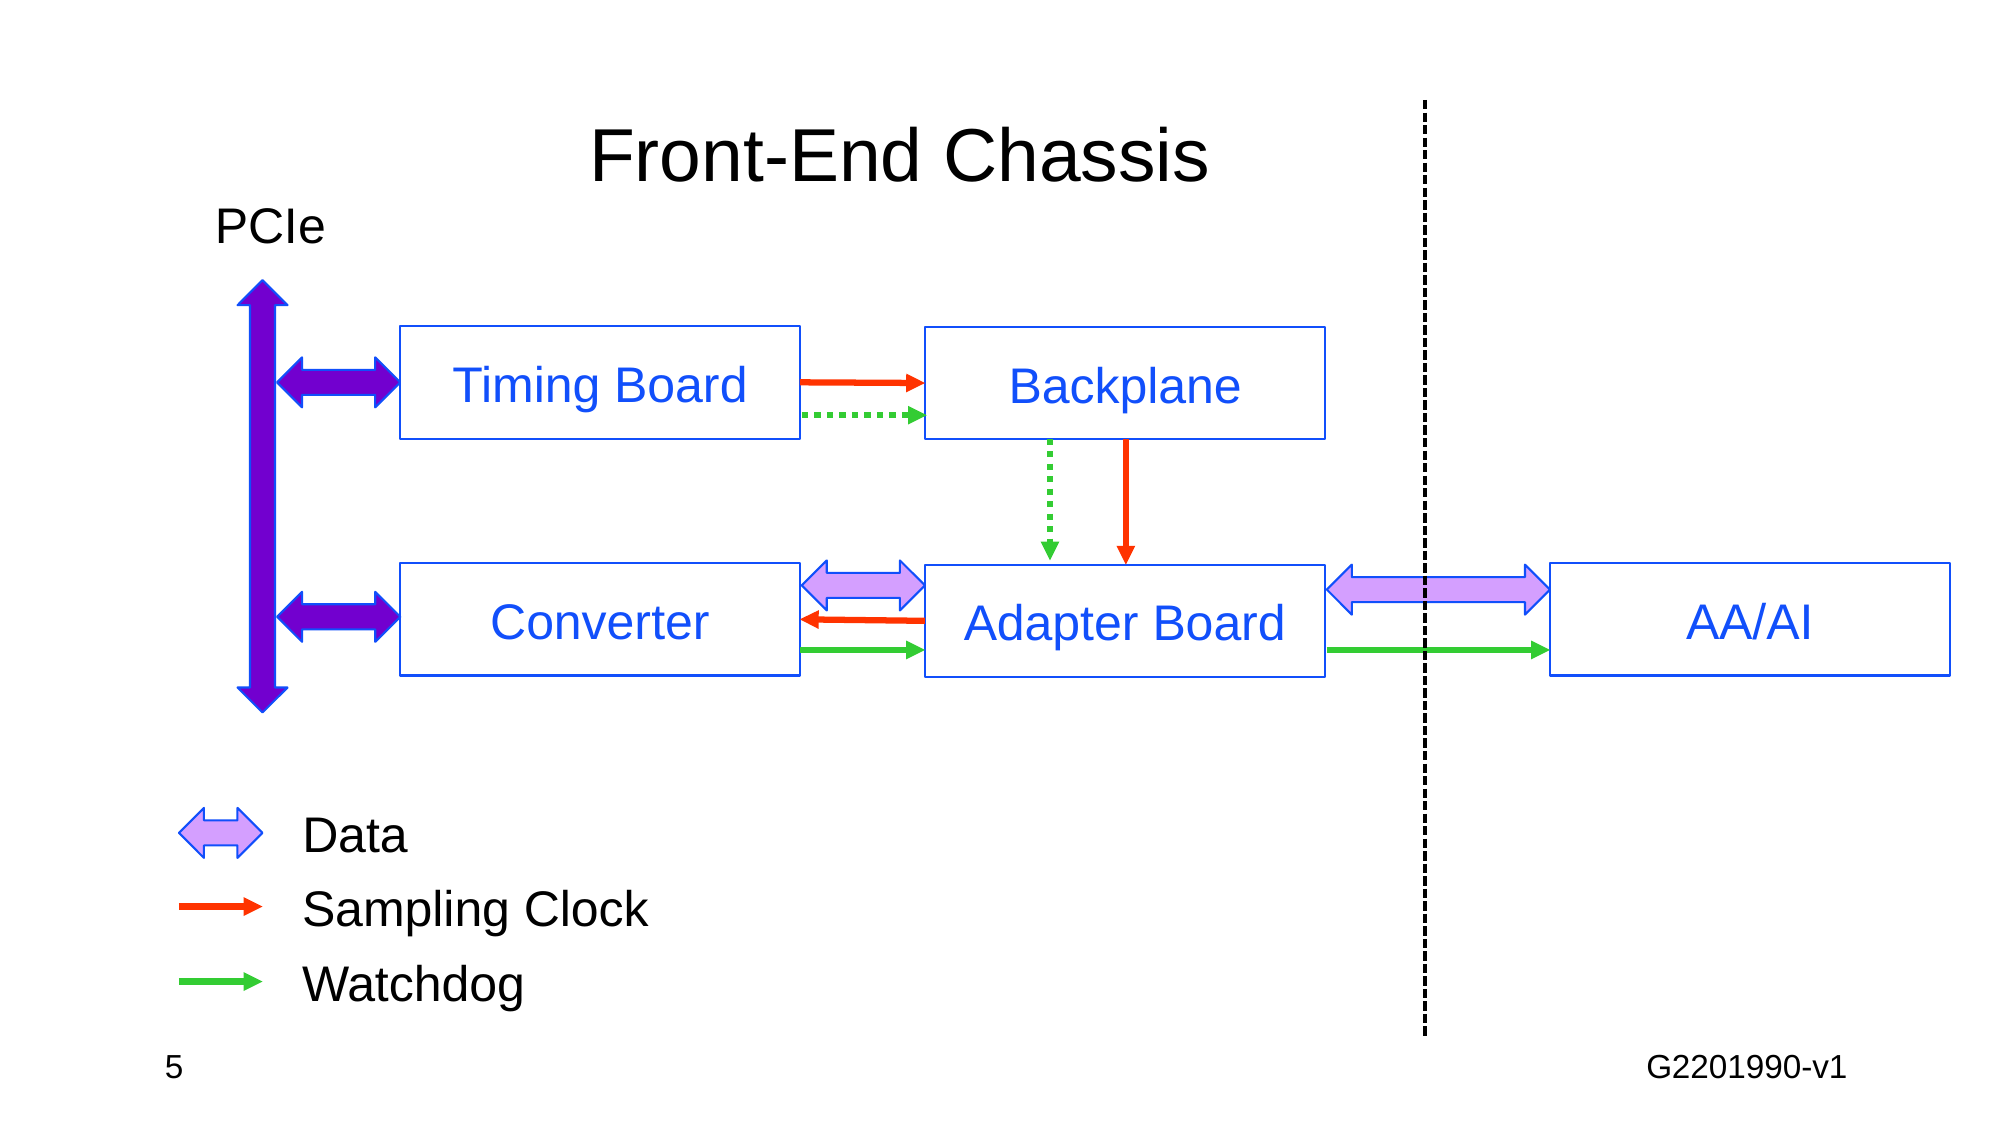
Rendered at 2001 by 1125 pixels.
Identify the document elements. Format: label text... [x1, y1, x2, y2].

text_box [801, 560, 925, 611]
text_box [178, 807, 263, 858]
text_box Sampling Clock [287, 868, 725, 943]
text_box Timing Board [399, 326, 800, 439]
text_box [1429, 564, 1551, 615]
text_box Adapter Board [924, 564, 1325, 678]
text_box [237, 280, 288, 713]
text_box [277, 591, 401, 642]
text_box Watchdog [287, 943, 725, 1019]
text_box Converter [399, 563, 800, 676]
text_box PCIe [199, 185, 350, 261]
text_box AA/AI [1550, 563, 1950, 676]
text_box [277, 357, 401, 408]
text_box Backplane [924, 326, 1325, 440]
text_box [1326, 564, 1420, 615]
title Front-End Chassis [149, 85, 1651, 205]
text_box Data [287, 794, 550, 868]
